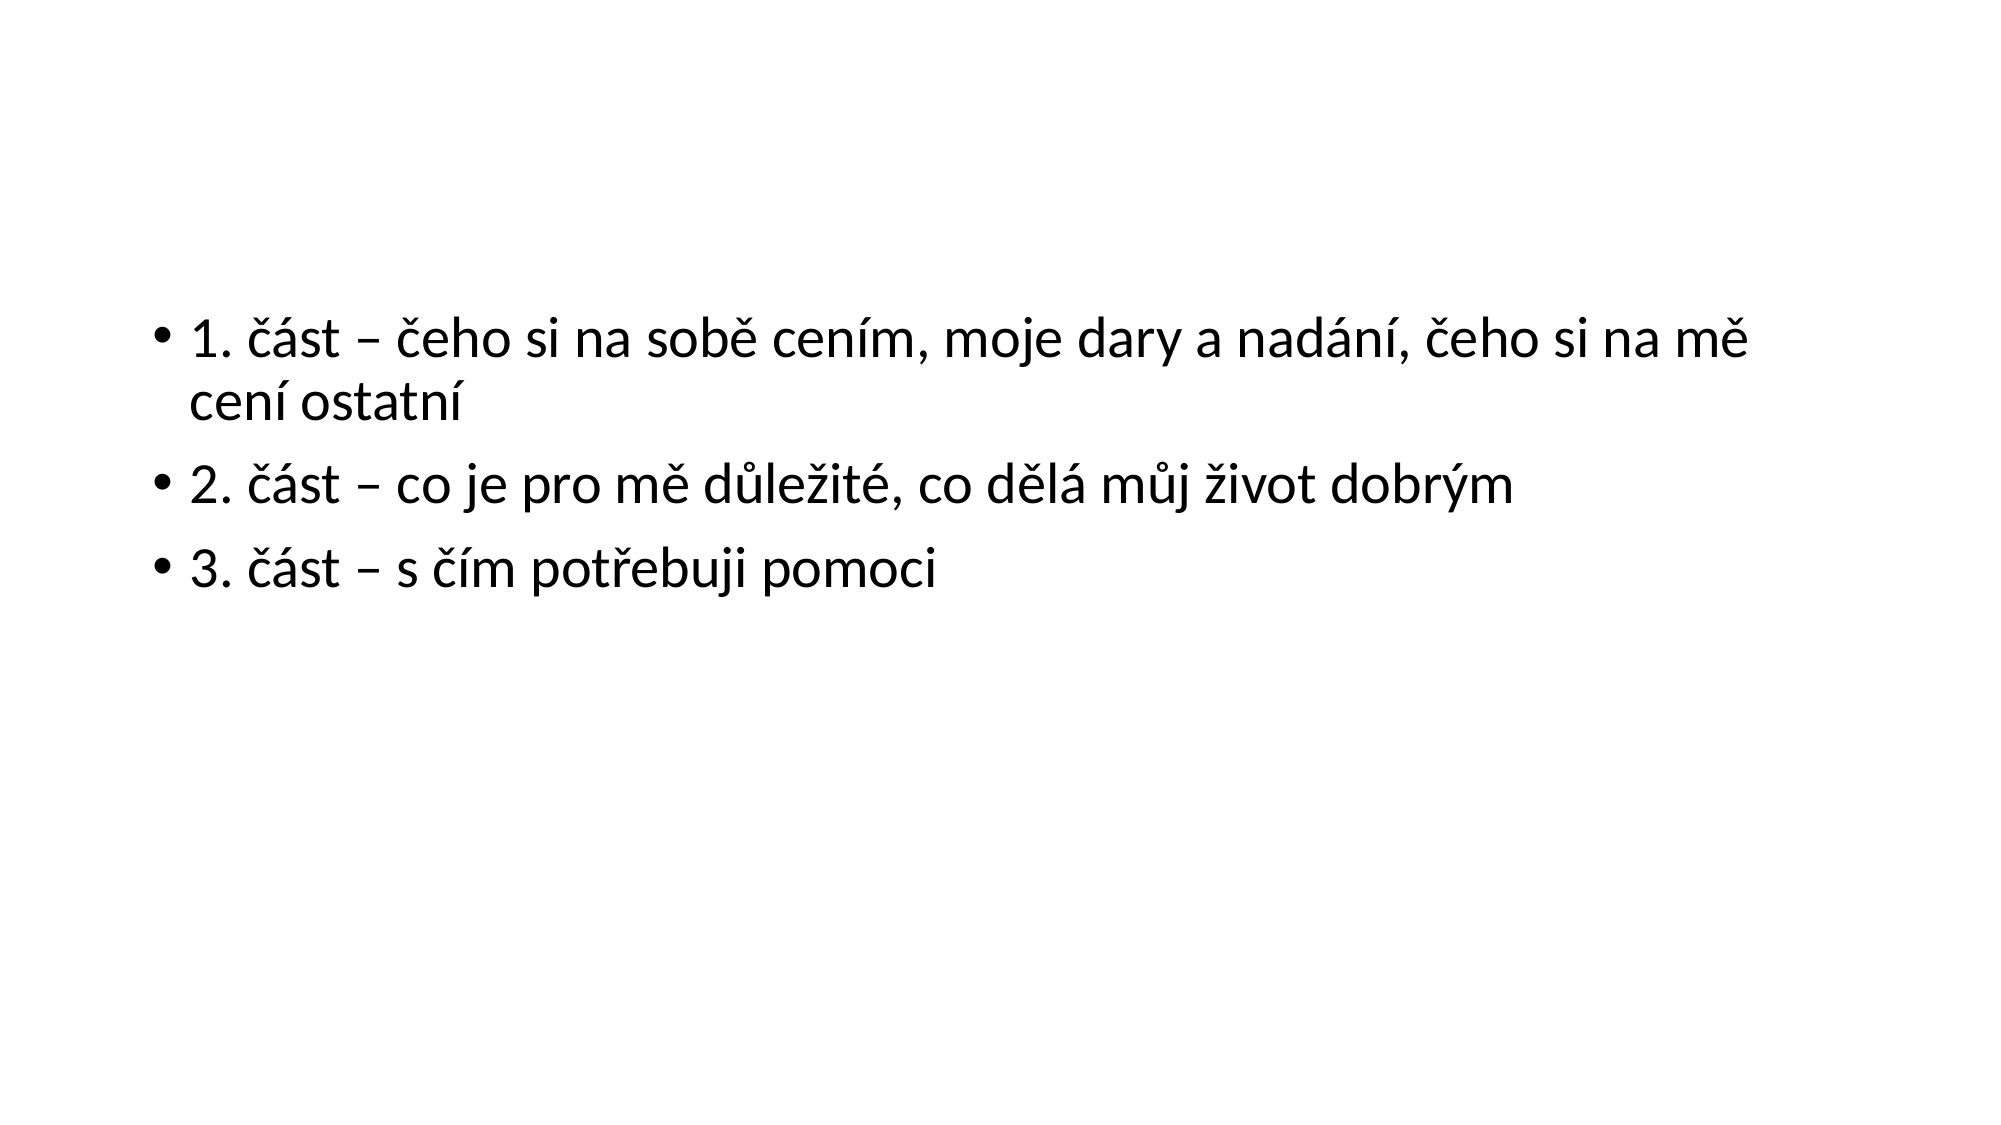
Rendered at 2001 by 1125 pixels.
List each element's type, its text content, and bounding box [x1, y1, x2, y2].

list 1. část – čeho si na sobě cením, moje dary a nadání, čeho si na mě cení ostatní 2. část – co je pro mě důležité, co dělá můj život dobrým 3. část – s čím potřebuji pomoci [137, 299, 1863, 1014]
